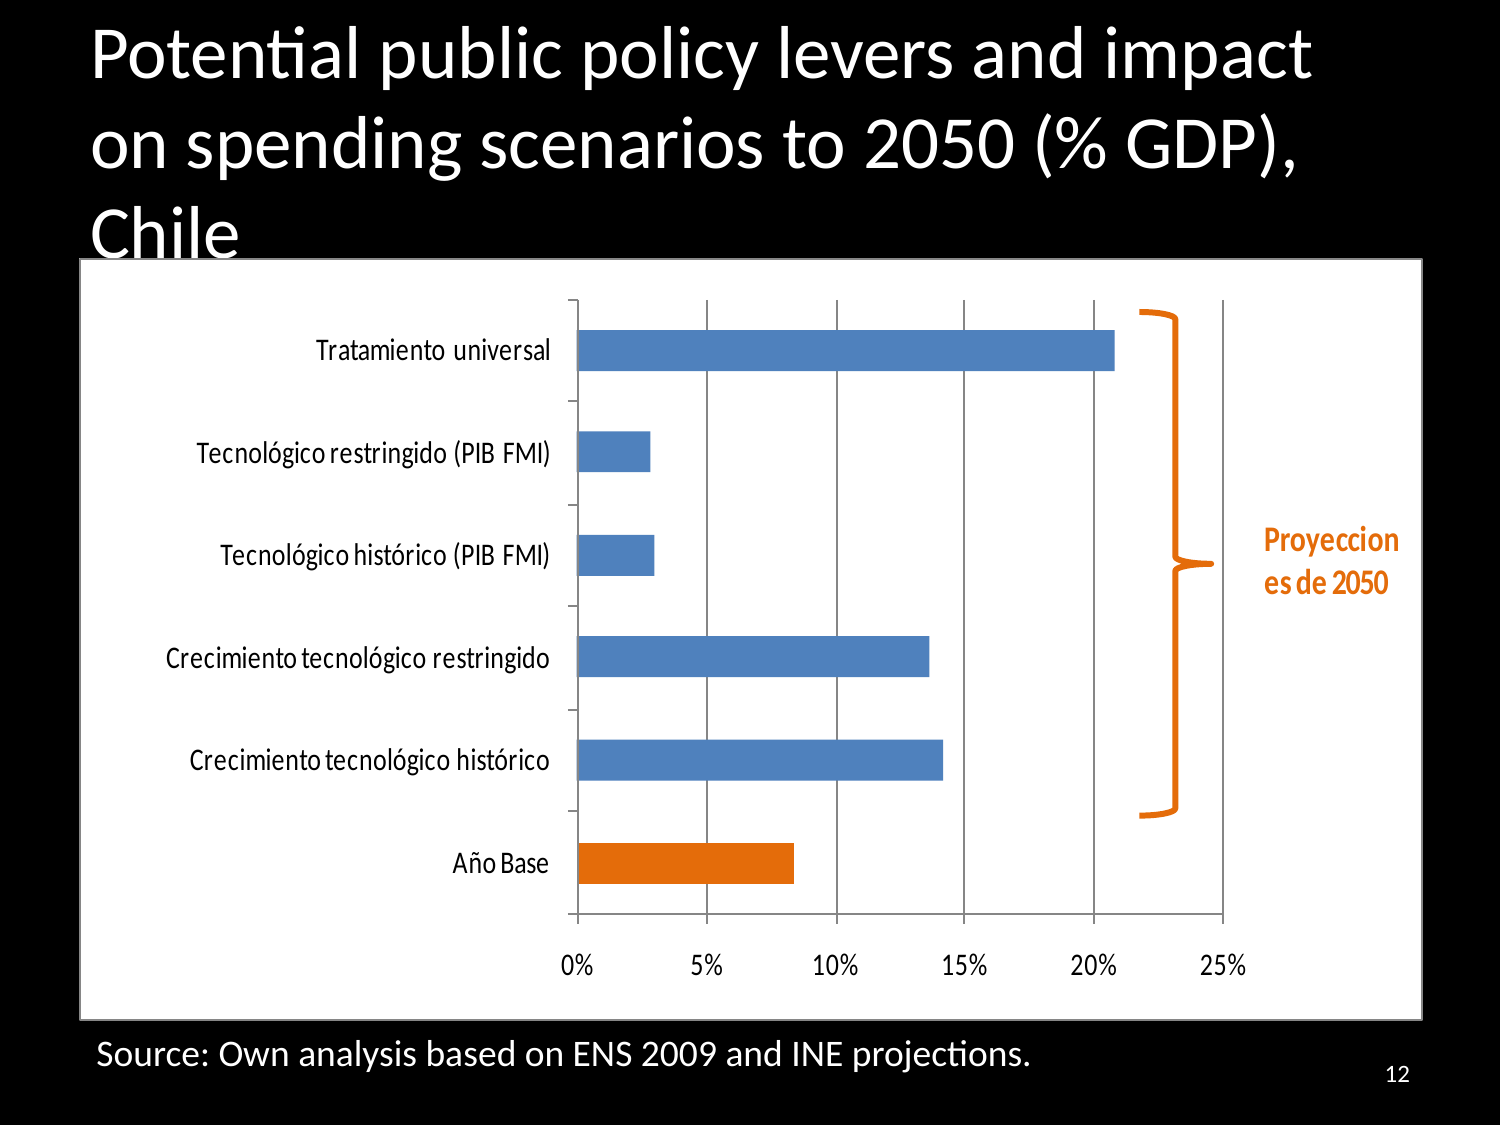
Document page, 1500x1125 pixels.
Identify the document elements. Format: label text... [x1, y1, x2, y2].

text_box Source: Own analysis based on ENS 2009 and INE projections. [81, 1030, 1048, 1082]
title Potential public policy levers and impact on spending scenarios to 2050 (% GDP), Chile [75, 45, 1425, 233]
slide_number 12 [1074, 1042, 1425, 1103]
picture [76, 255, 1424, 1022]
